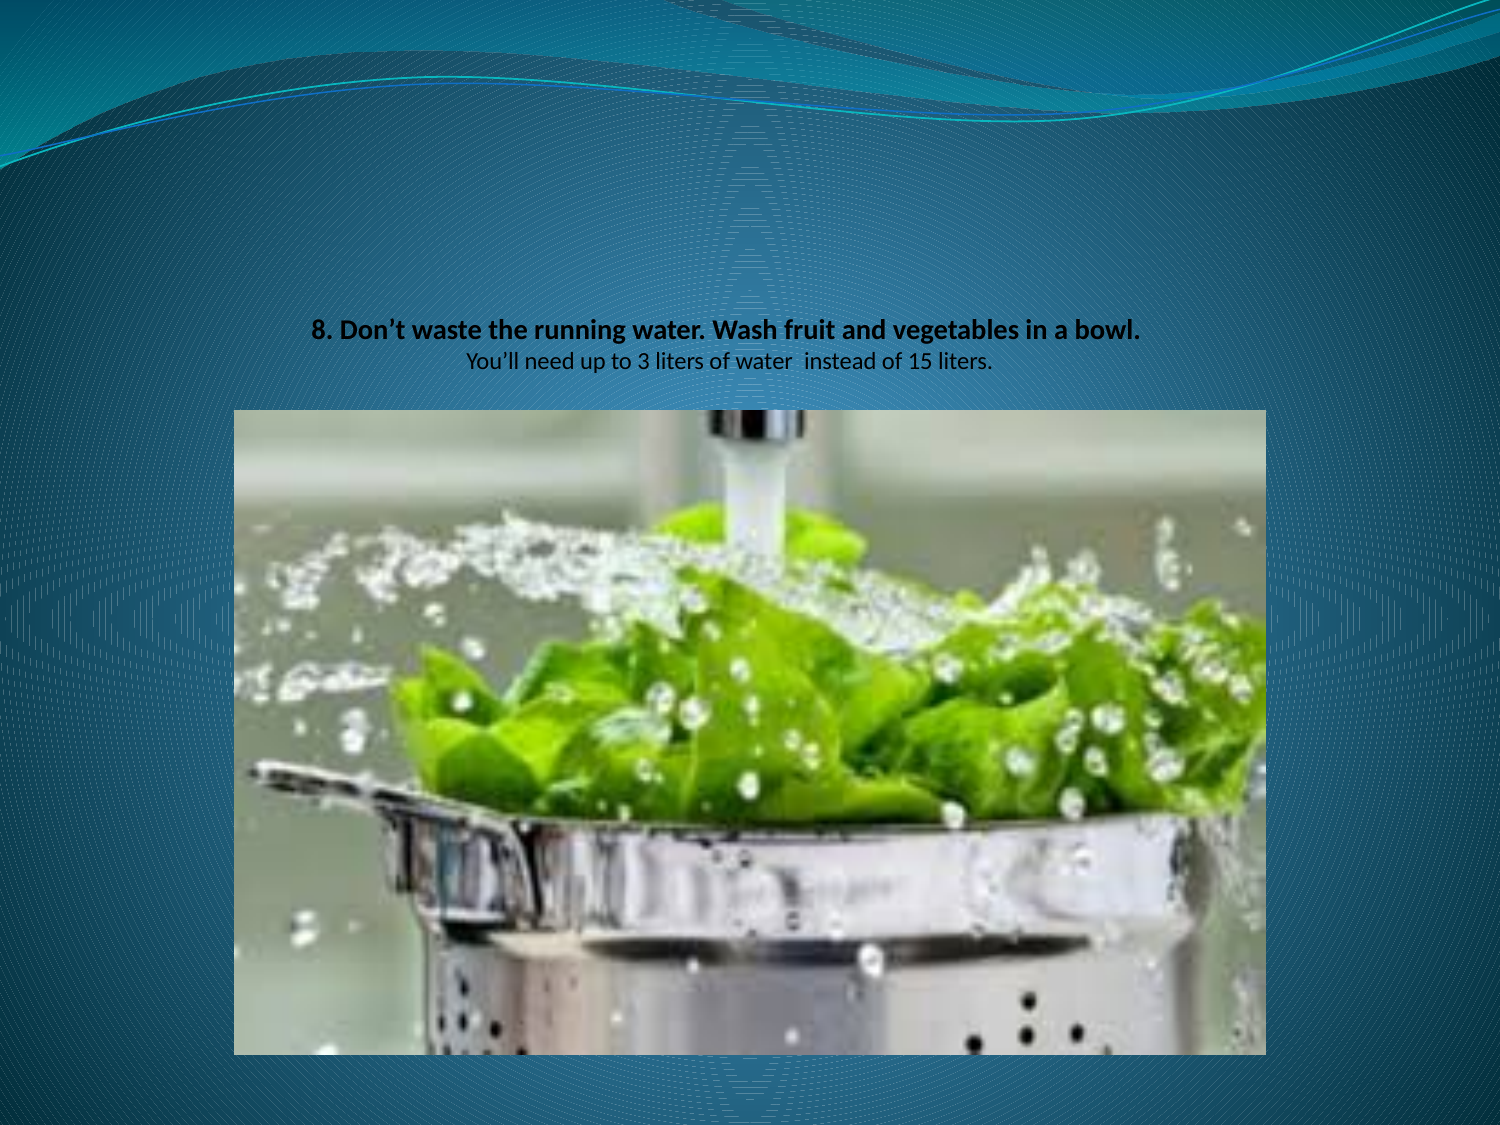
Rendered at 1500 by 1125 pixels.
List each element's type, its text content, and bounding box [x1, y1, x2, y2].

title 8. Don’t waste the running water. Wash fruit and vegetables in a bowl. You’ll need up to 3 liters of water instead of 15 liters. [87, 0, 1376, 375]
picture [234, 409, 1266, 1055]
